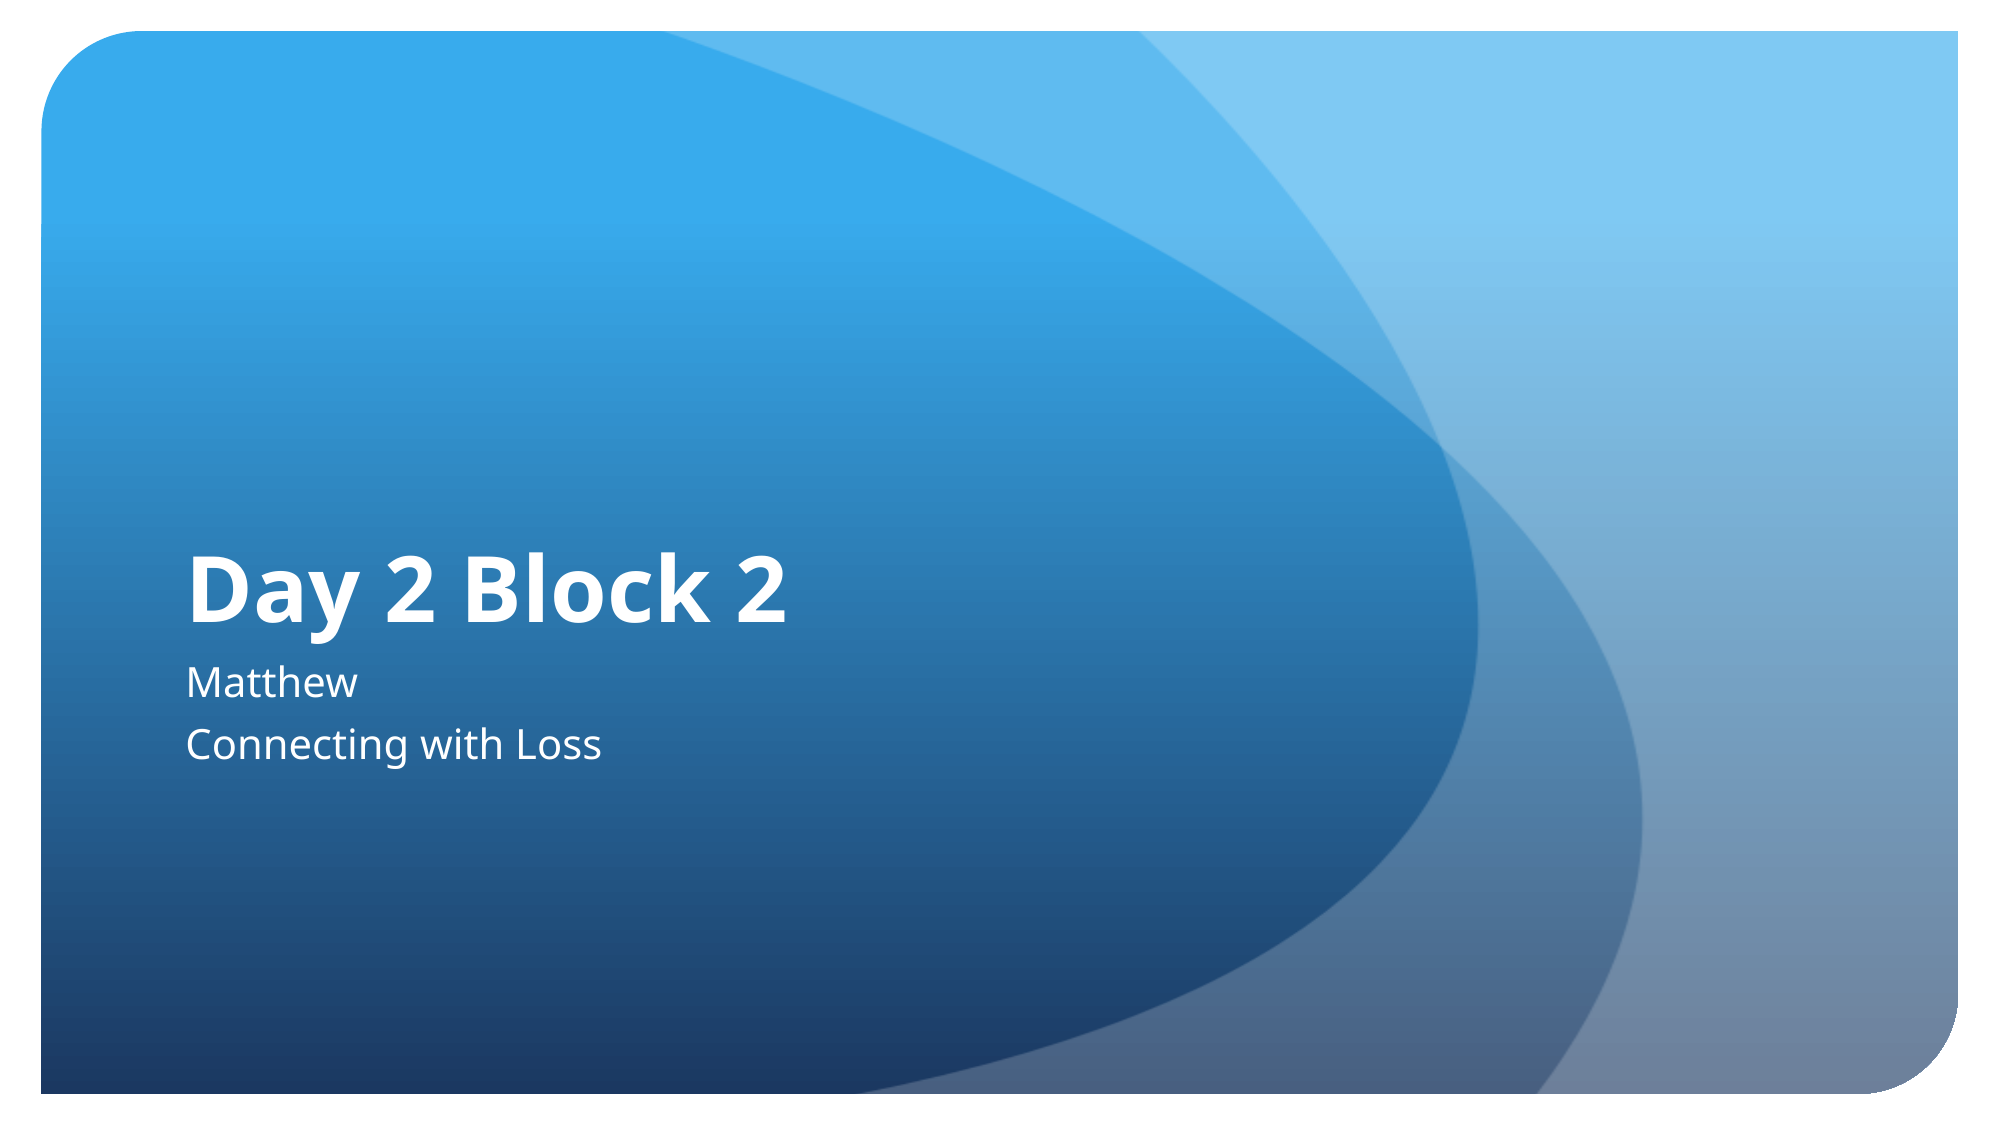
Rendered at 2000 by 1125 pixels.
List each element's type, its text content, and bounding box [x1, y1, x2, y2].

list Matthew Connecting with Loss [170, 648, 1829, 895]
title Day 2 Block 2 [170, 425, 1829, 648]
picture [34, 30, 1965, 1095]
